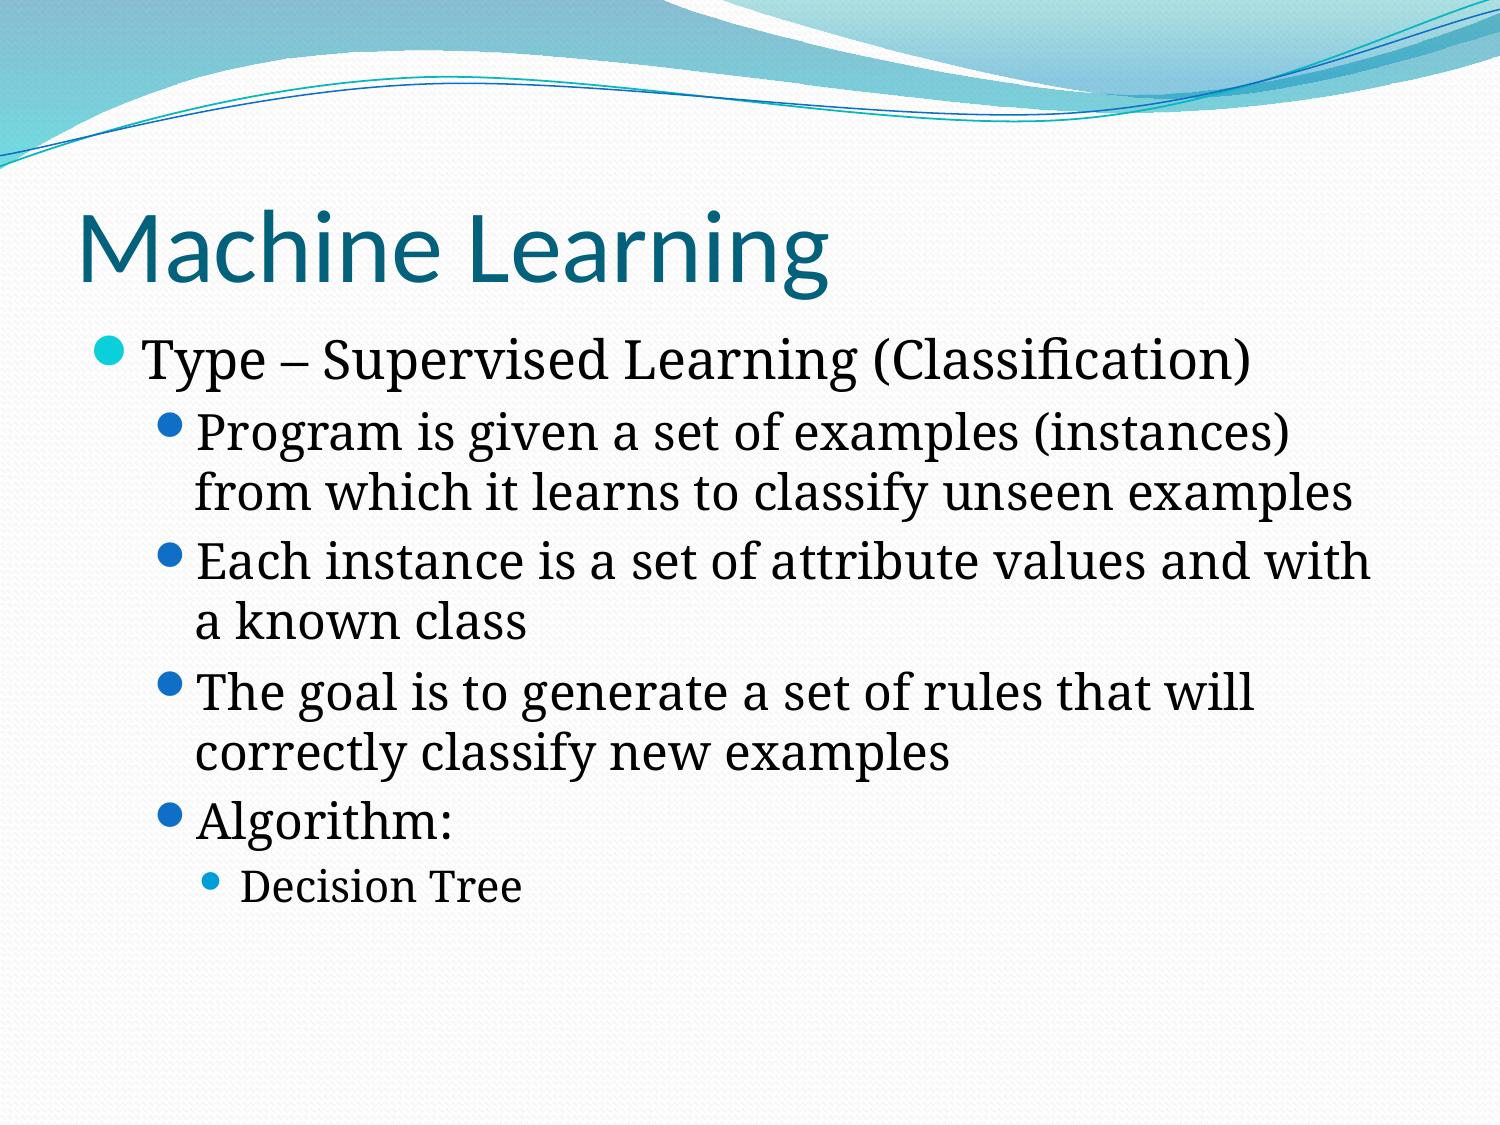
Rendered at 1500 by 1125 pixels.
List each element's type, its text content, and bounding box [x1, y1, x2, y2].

list Type – Supervised Learning (Classification) Program is given a set of examples (instances) from which it learns to classify unseen examples Each instance is a set of attribute values and with a known class The goal is to generate a set of rules that will correctly classify new examples Algorithm: Decision Tree [75, 317, 1425, 1038]
title Machine Learning [75, 115, 1425, 303]
